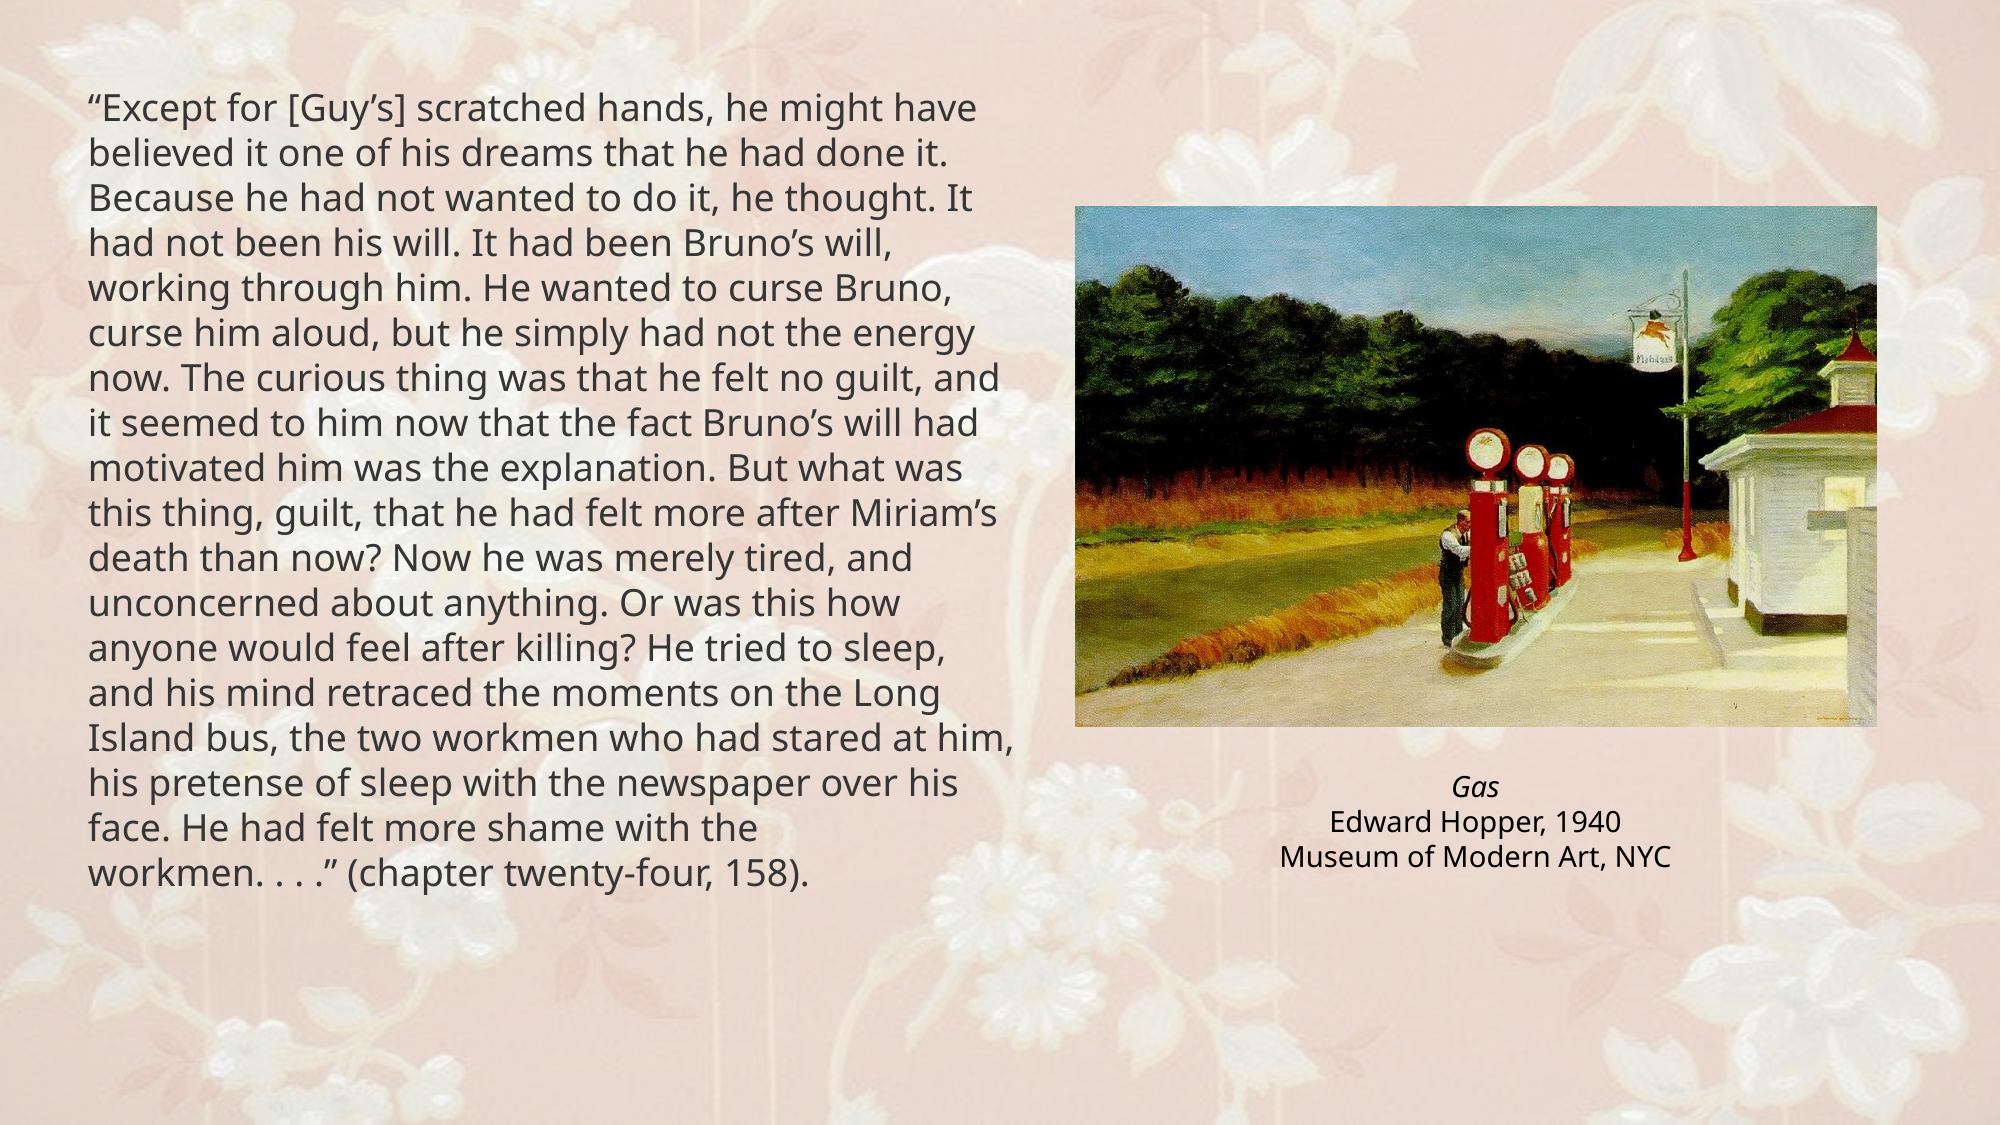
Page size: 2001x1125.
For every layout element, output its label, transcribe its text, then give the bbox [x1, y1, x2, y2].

text_box “Except for [Guy’s] scratched hands, he might have believed it one of his dreams that he had done it. Because he had not wanted to do it, he thought. It had not been his will. It had been Bruno’s will, working through him. He wanted to curse Bruno, curse him aloud, but he simply had not the energy now. The curious thing was that he felt no guilt, and it seemed to him now that the fact Bruno’s will had motivated him was the explanation. But what was this thing, guilt, that he had felt more after Miriam’s death than now? Now he was merely tired, and unconcerned about anything. Or was this how anyone would feel after killing? He tried to sleep, and his mind retraced the moments on the Long Island bus, the two workmen who had stared at him, his pretense of sleep with the newspaper over his face. He had felt more shame with the workmen. . . .” (chapter twenty-four, 158). [73, 76, 1031, 902]
text_box Gas Edward Hopper, 1940 Museum of Modern Art, NYC [1264, 760, 1687, 881]
picture [1075, 206, 1877, 727]
